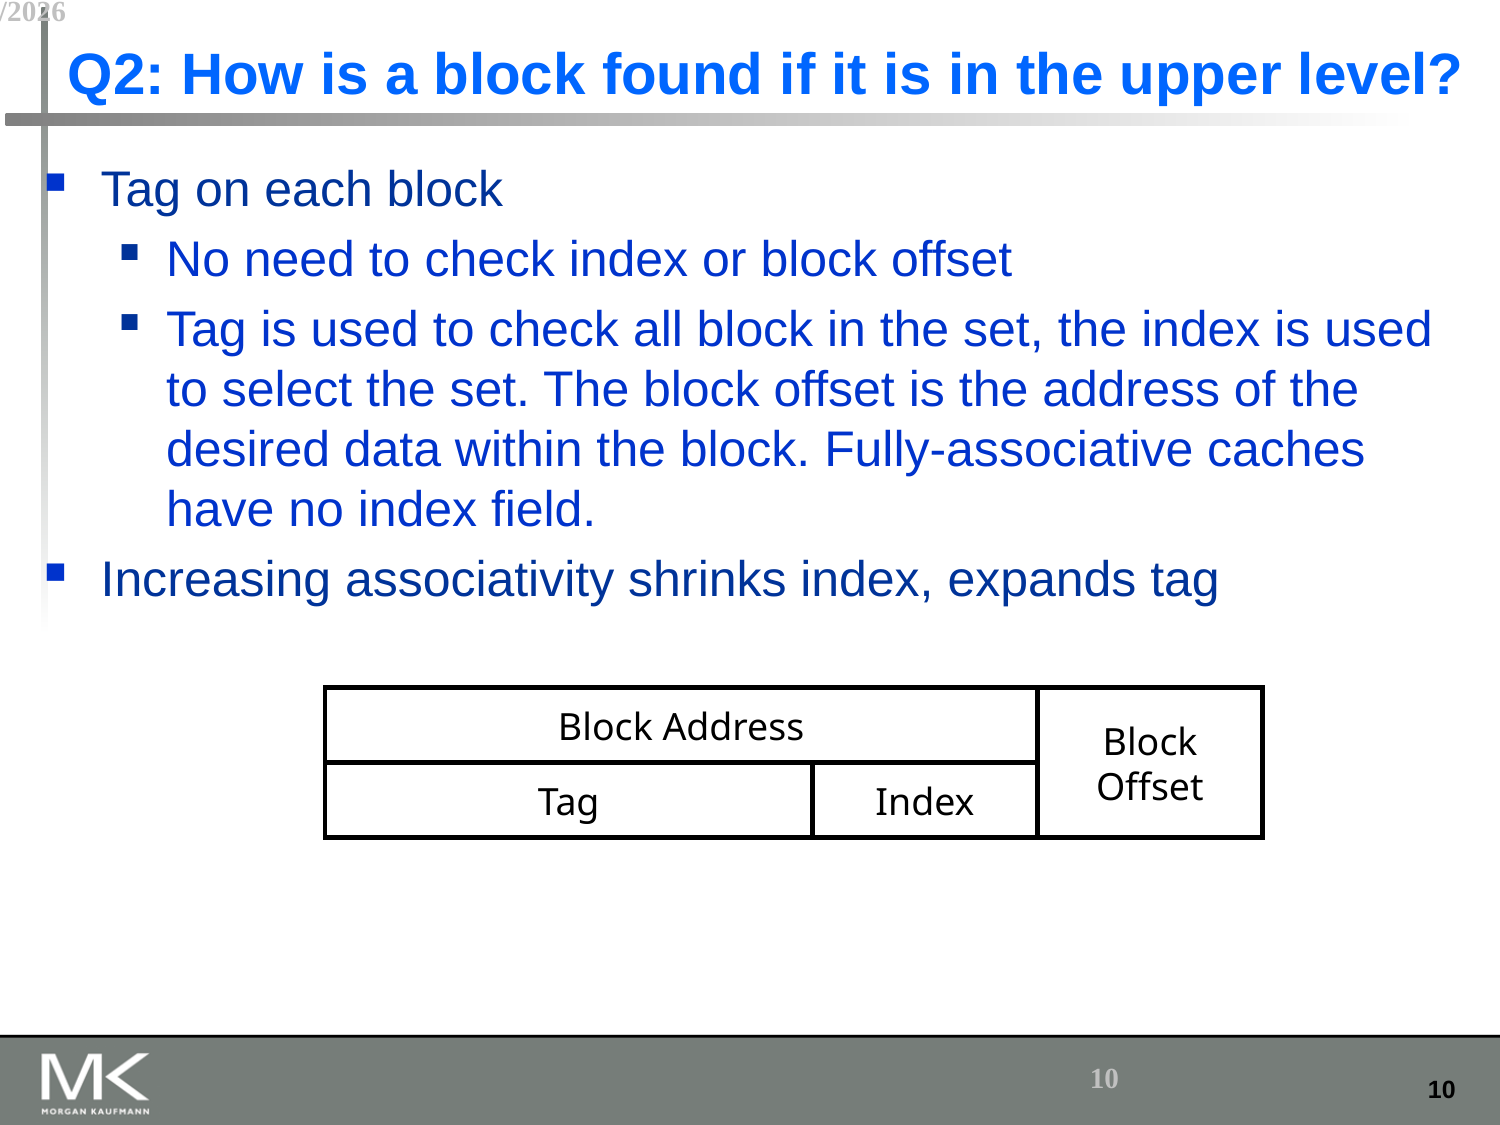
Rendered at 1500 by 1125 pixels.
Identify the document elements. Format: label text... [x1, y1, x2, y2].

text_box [324, 687, 1263, 838]
list Tag on each block No need to check index or block offset Tag is used to check all block in the set, the index is used to select the set. The block offset is the address of the desired data within the block. Fully-associative caches have no index field. Increasing associativity shrinks index, expands tag [29, 148, 1500, 1024]
title Q2: How is a block found if it is in the upper level? [52, 21, 1500, 114]
slide_number 10 [1074, 1052, 1388, 1100]
picture [29, 1046, 160, 1123]
